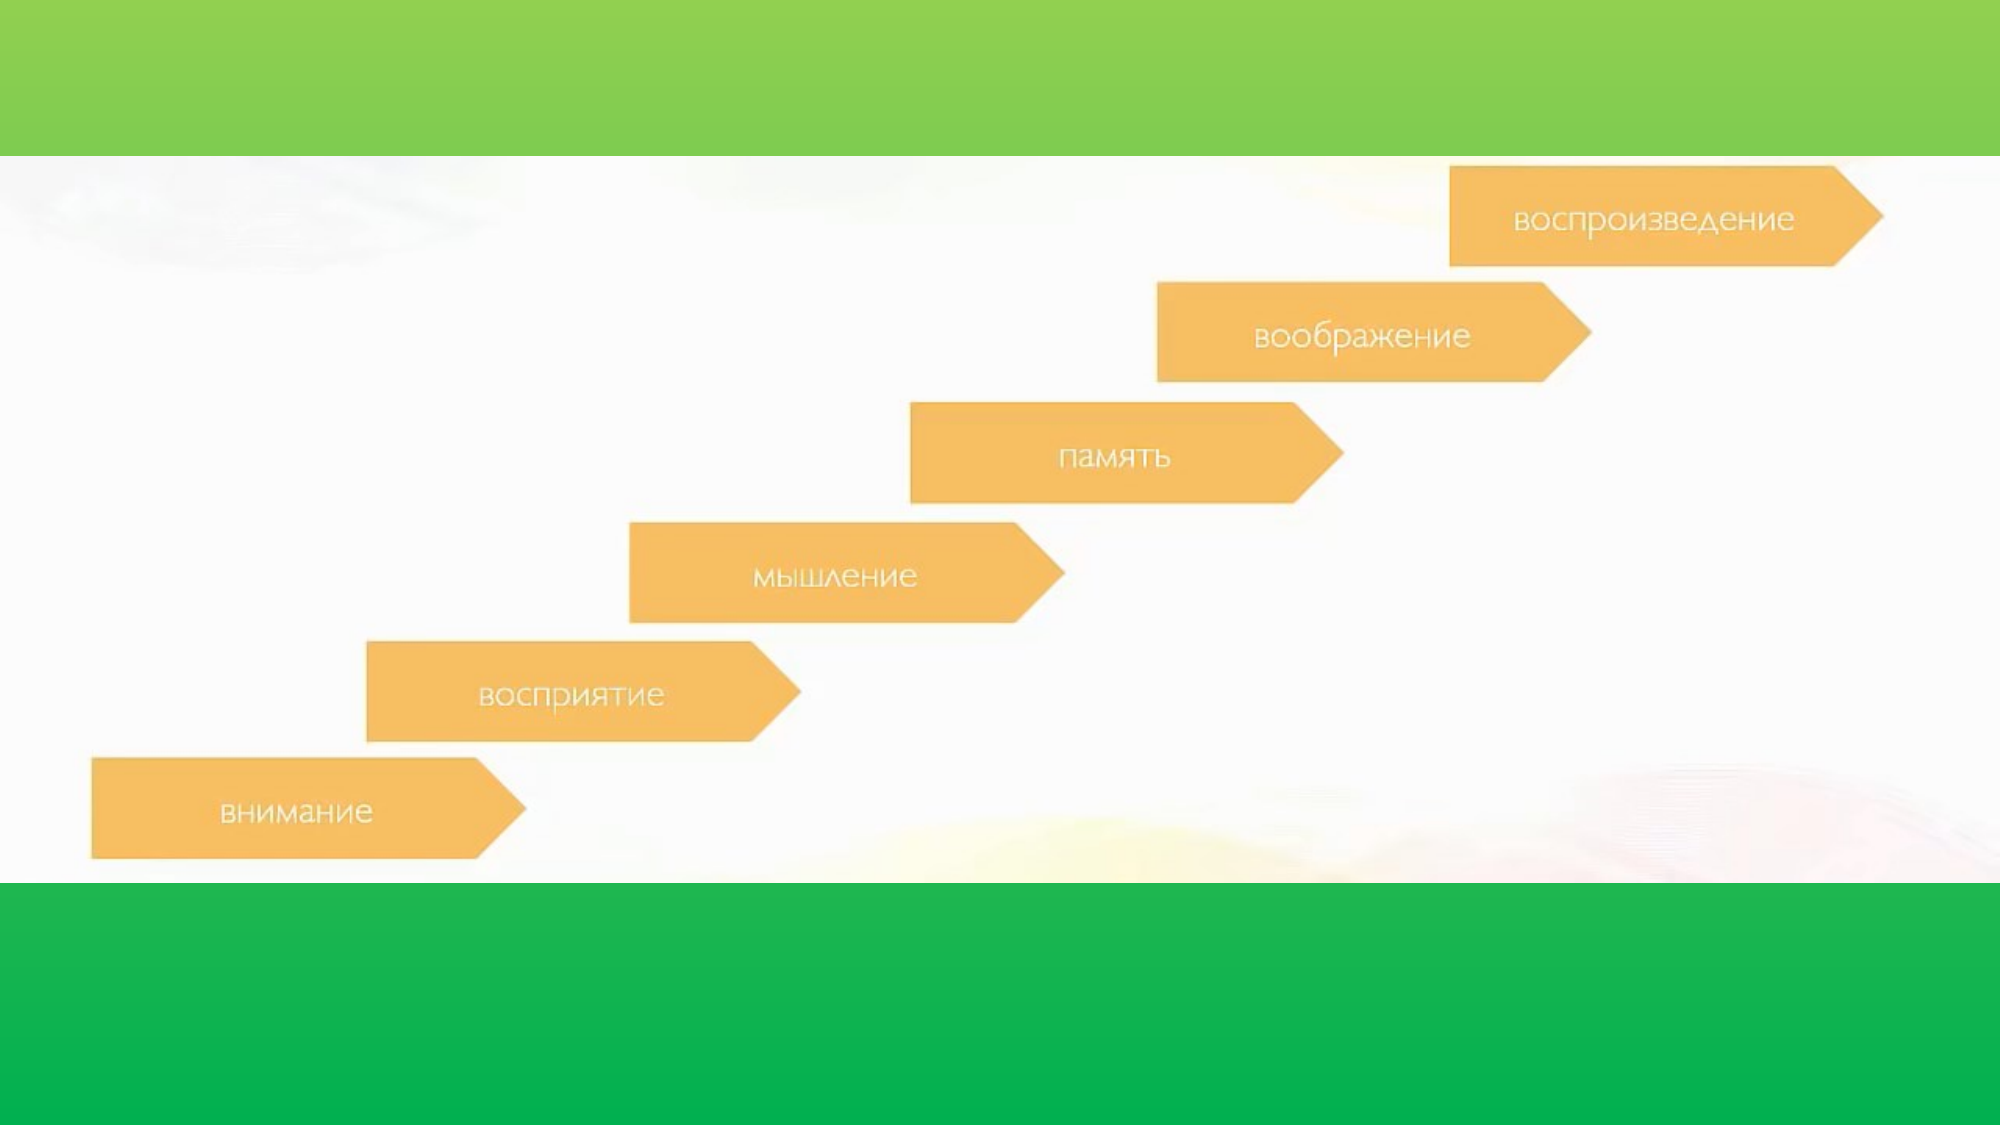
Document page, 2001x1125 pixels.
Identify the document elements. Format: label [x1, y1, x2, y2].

picture [0, 156, 2000, 883]
